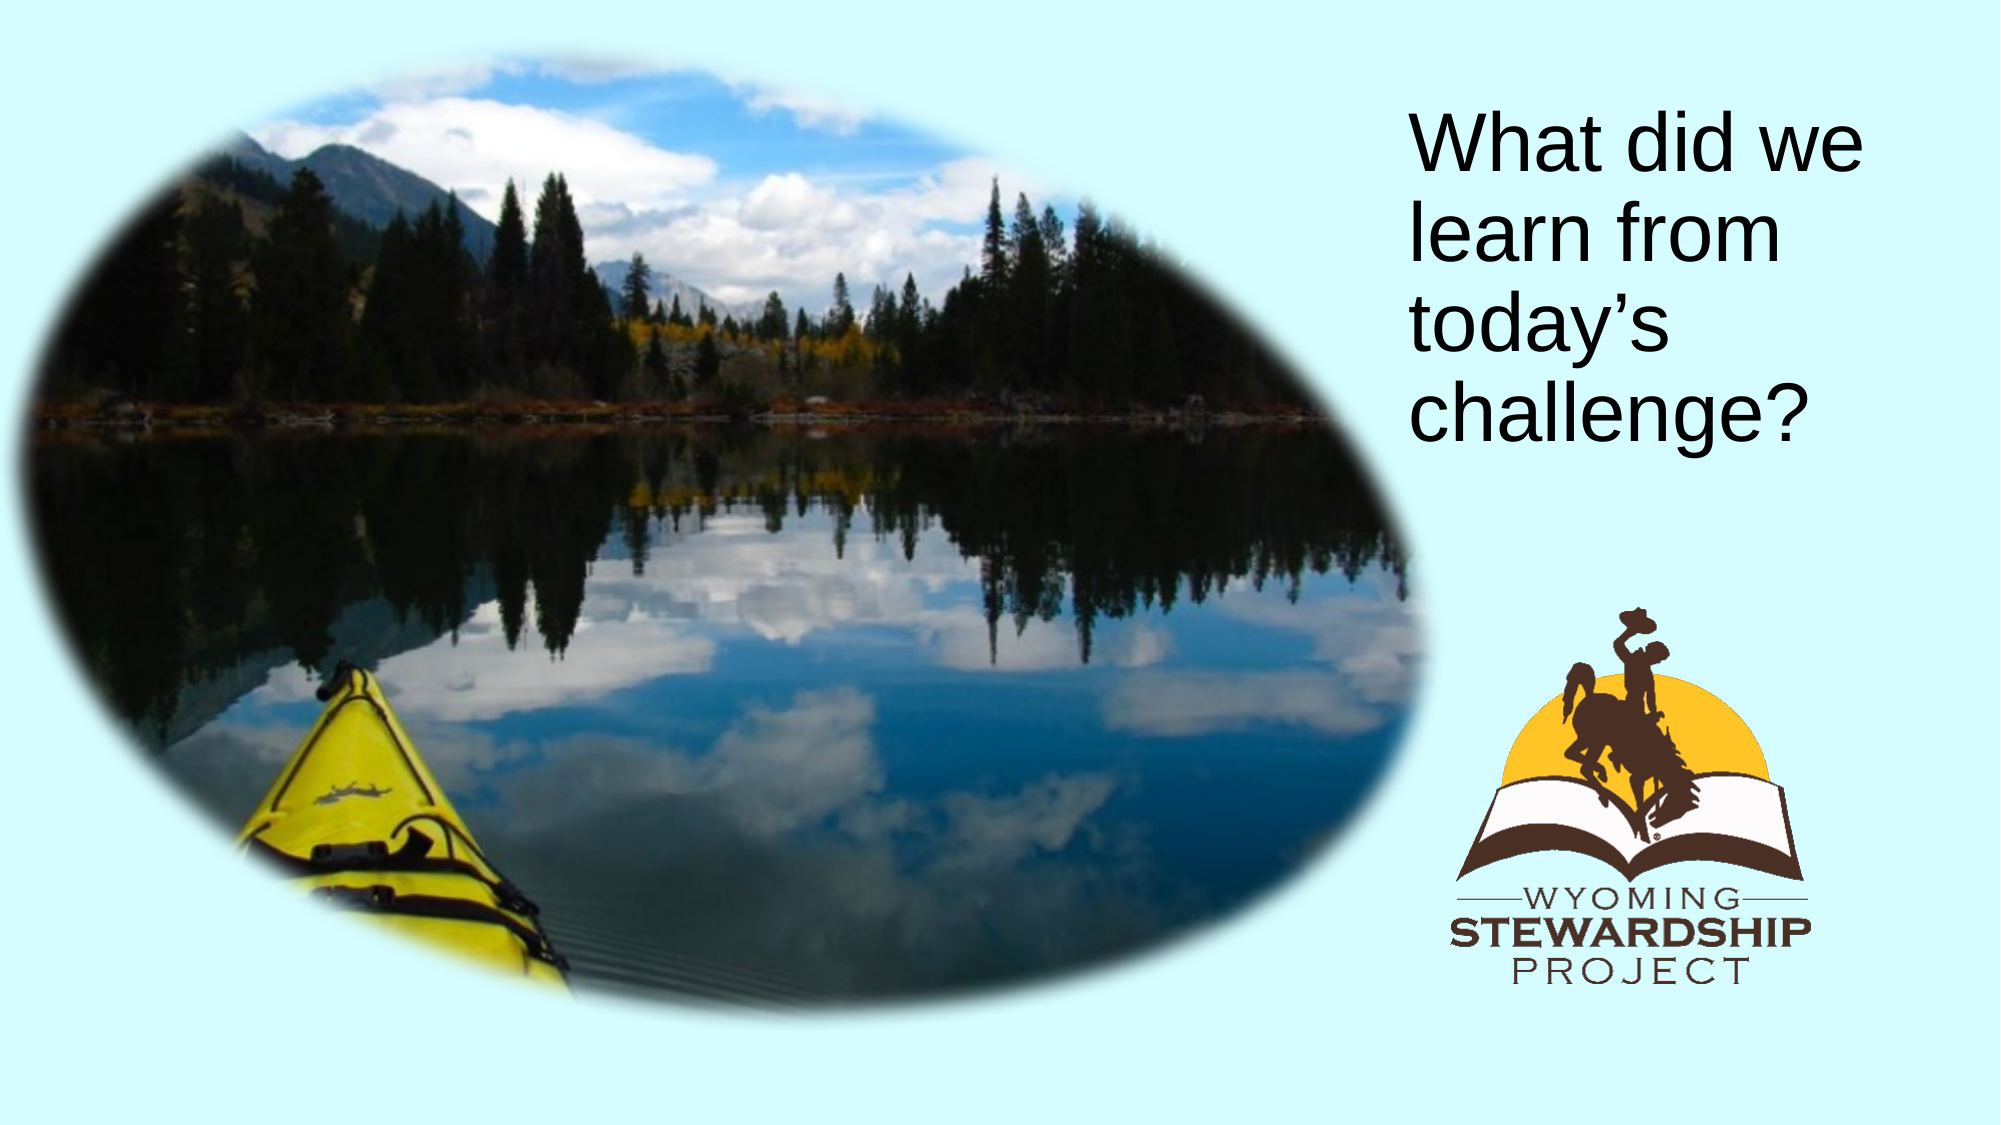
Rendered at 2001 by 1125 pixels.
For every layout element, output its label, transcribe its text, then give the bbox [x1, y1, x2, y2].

text_box What did we learn from today’s challenge? [1446, 92, 2000, 503]
picture [0, 37, 1843, 1033]
